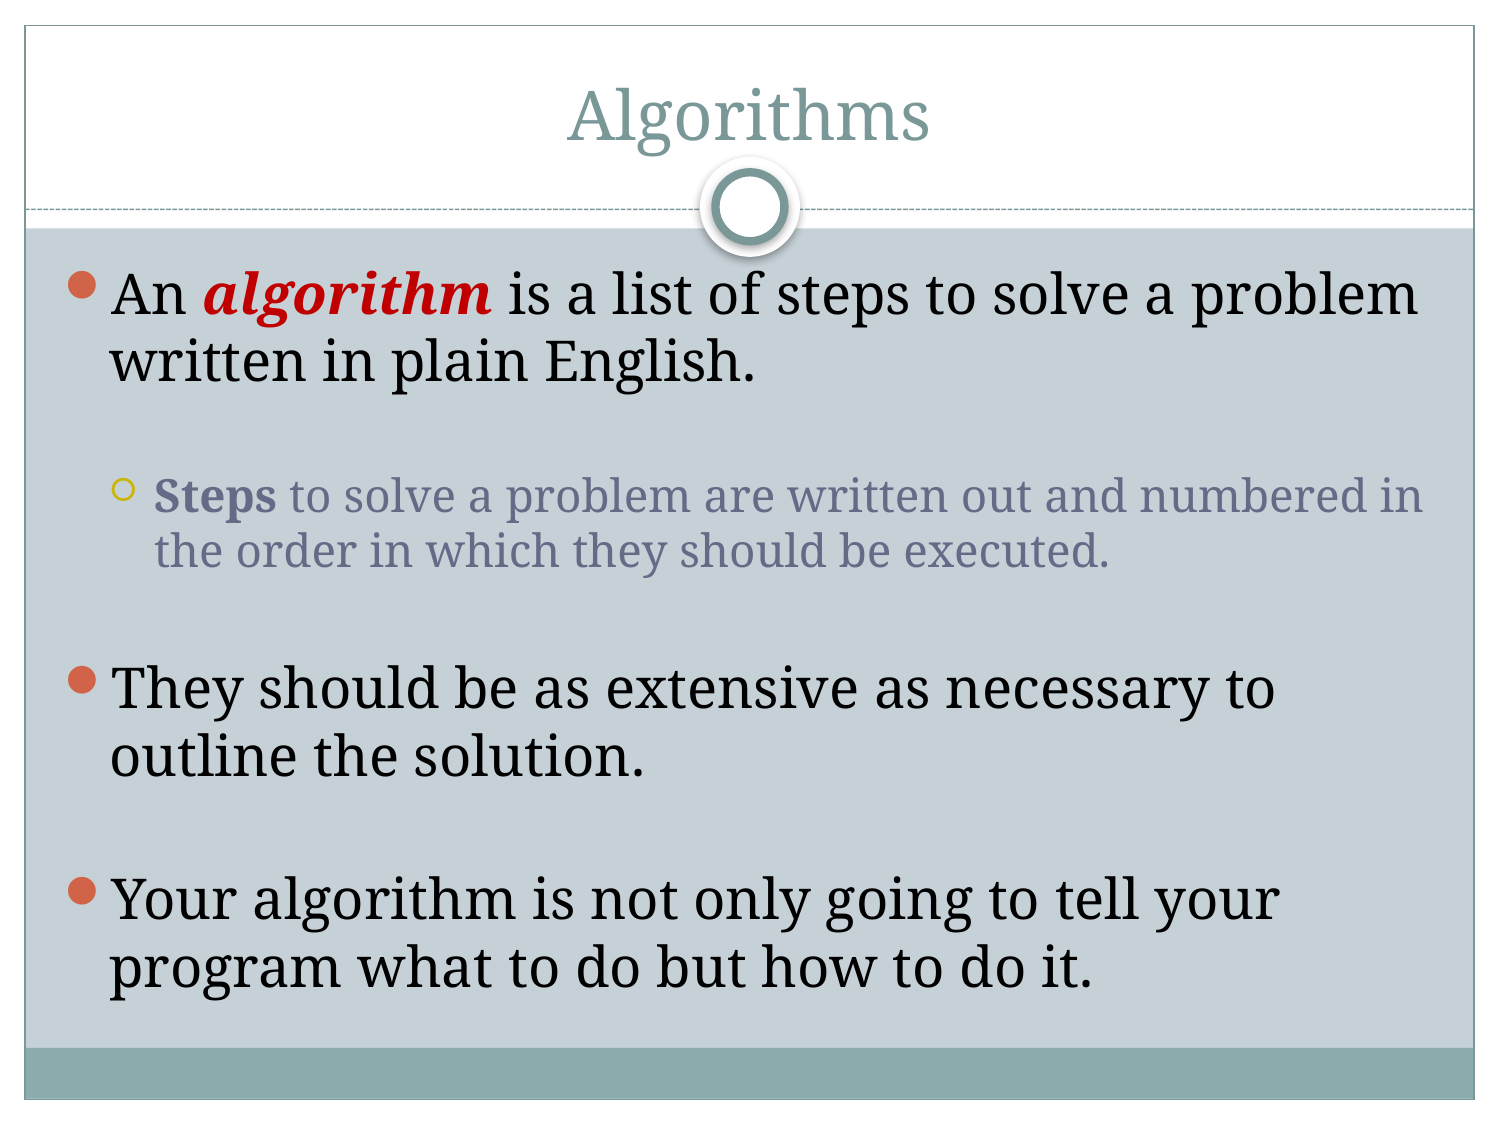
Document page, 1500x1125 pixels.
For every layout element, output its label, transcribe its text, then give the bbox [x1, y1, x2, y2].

title Algorithms [49, 37, 1450, 162]
list An algorithm is a list of steps to solve a problem written in plain English. Steps to solve a problem are written out and numbered in the order in which they should be executed. They should be as extensive as necessary to outline the solution. Your algorithm is not only going to tell your program what to do but how to do it. [49, 250, 1445, 1038]
